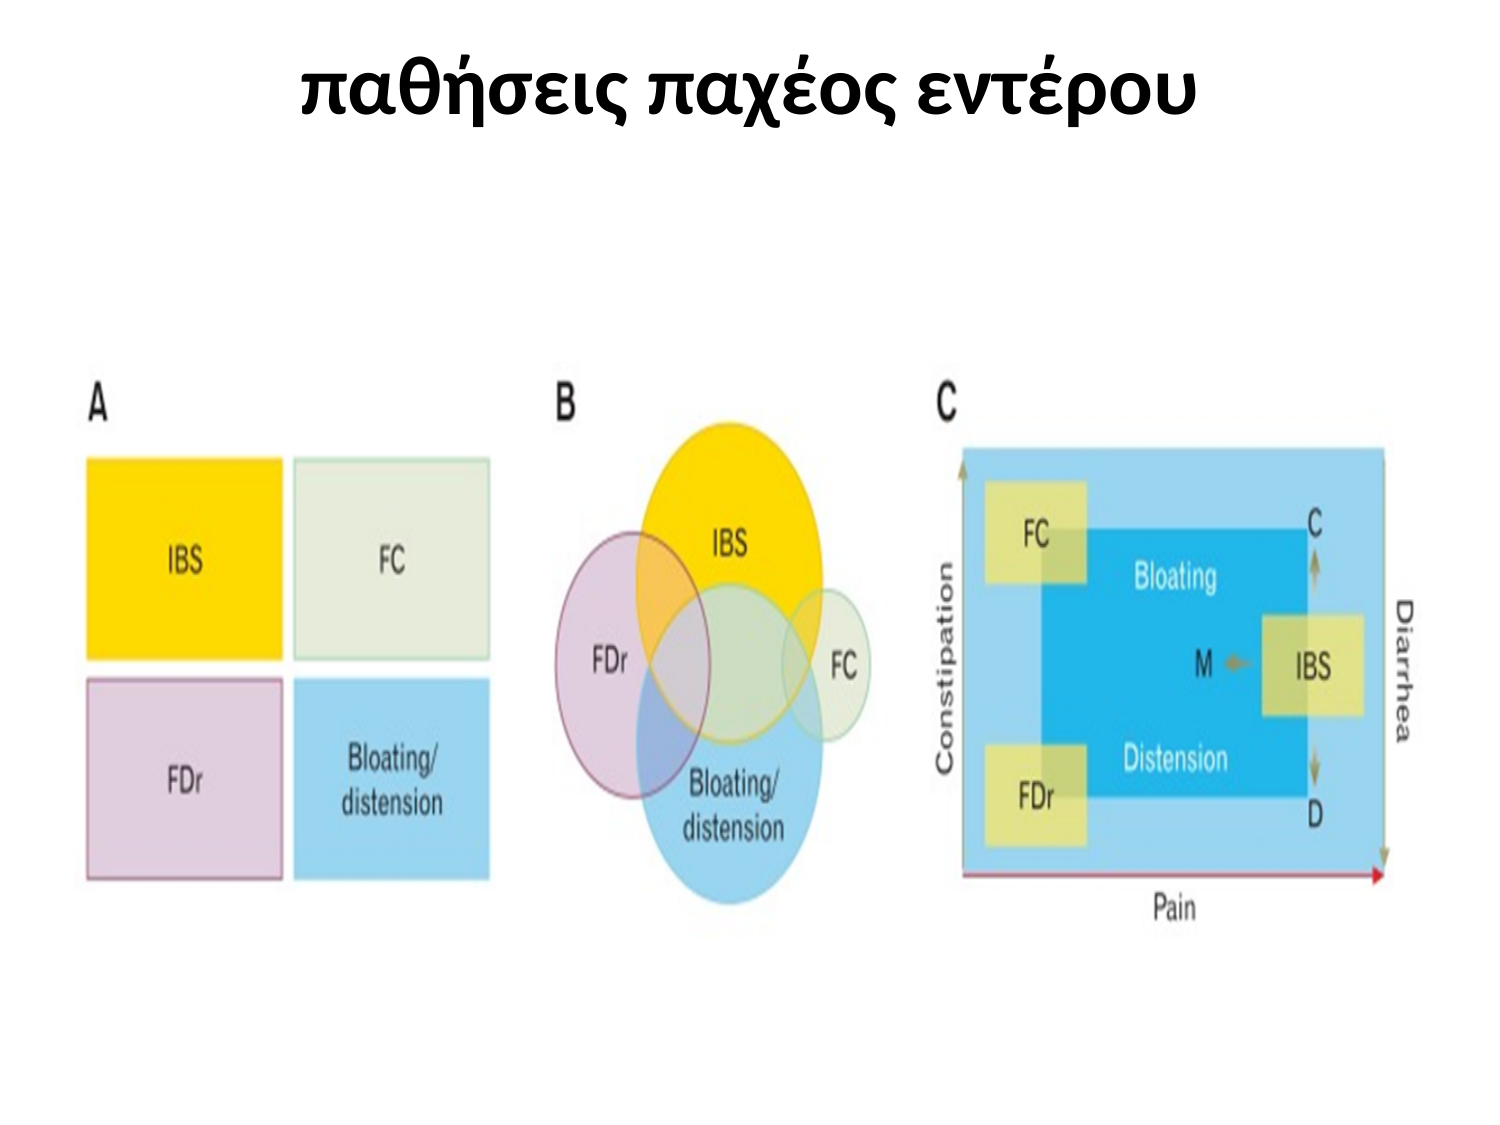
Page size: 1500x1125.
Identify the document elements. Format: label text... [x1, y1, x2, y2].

text_box παθήσεις παχέος εντέρου [74, 45, 1425, 233]
picture [74, 361, 1426, 941]
